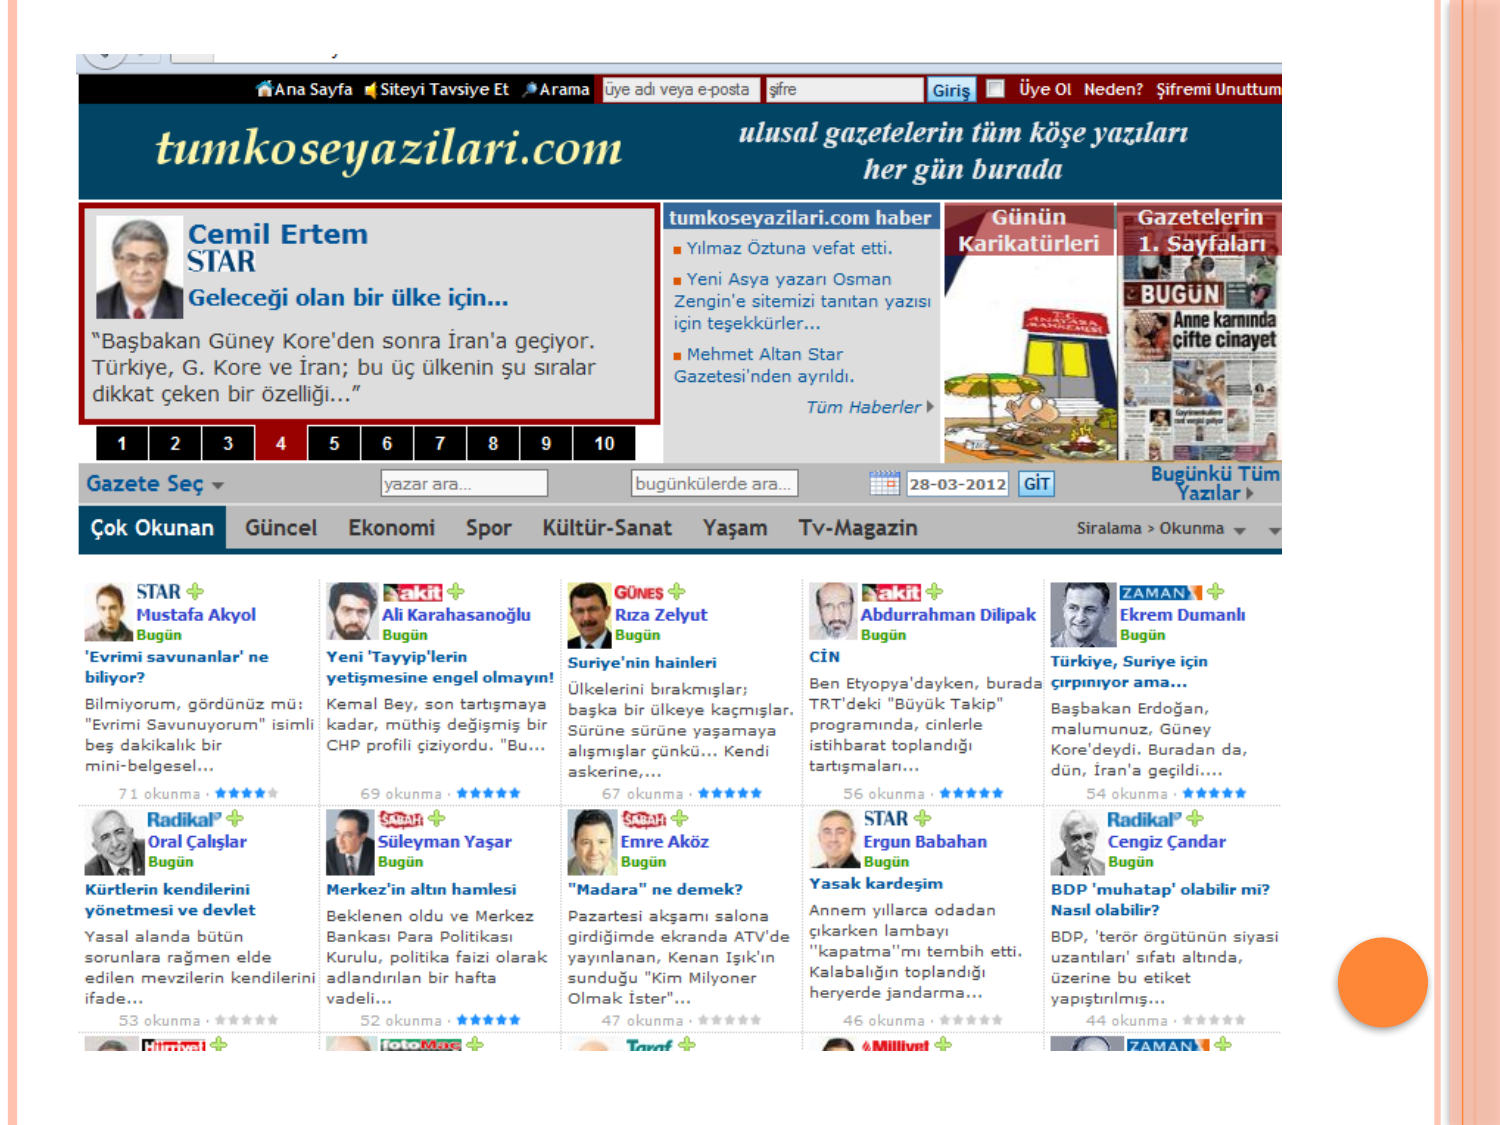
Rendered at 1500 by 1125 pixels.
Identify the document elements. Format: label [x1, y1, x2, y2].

list [76, 54, 1282, 1051]
